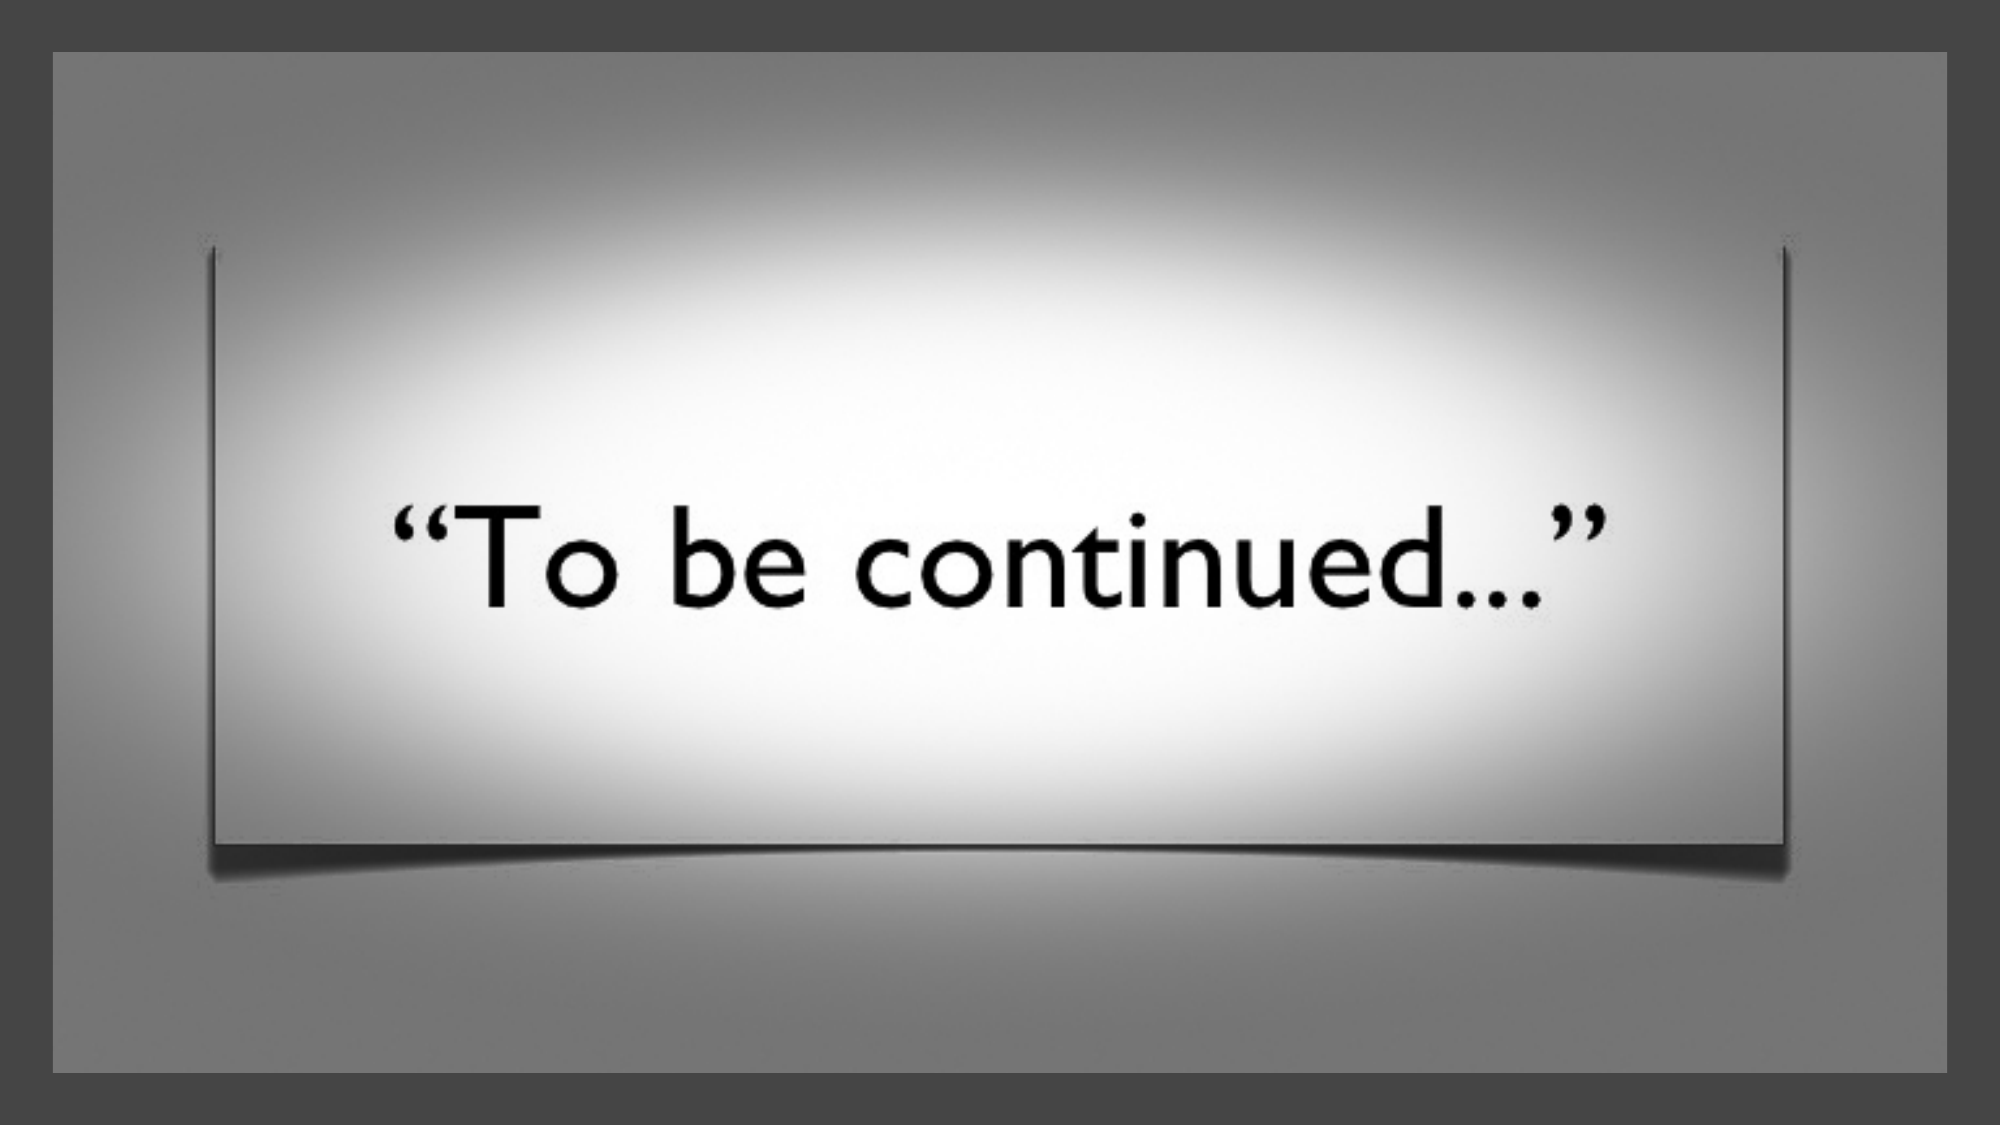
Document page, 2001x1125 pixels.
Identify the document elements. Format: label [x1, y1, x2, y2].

picture [52, 52, 1948, 1073]
